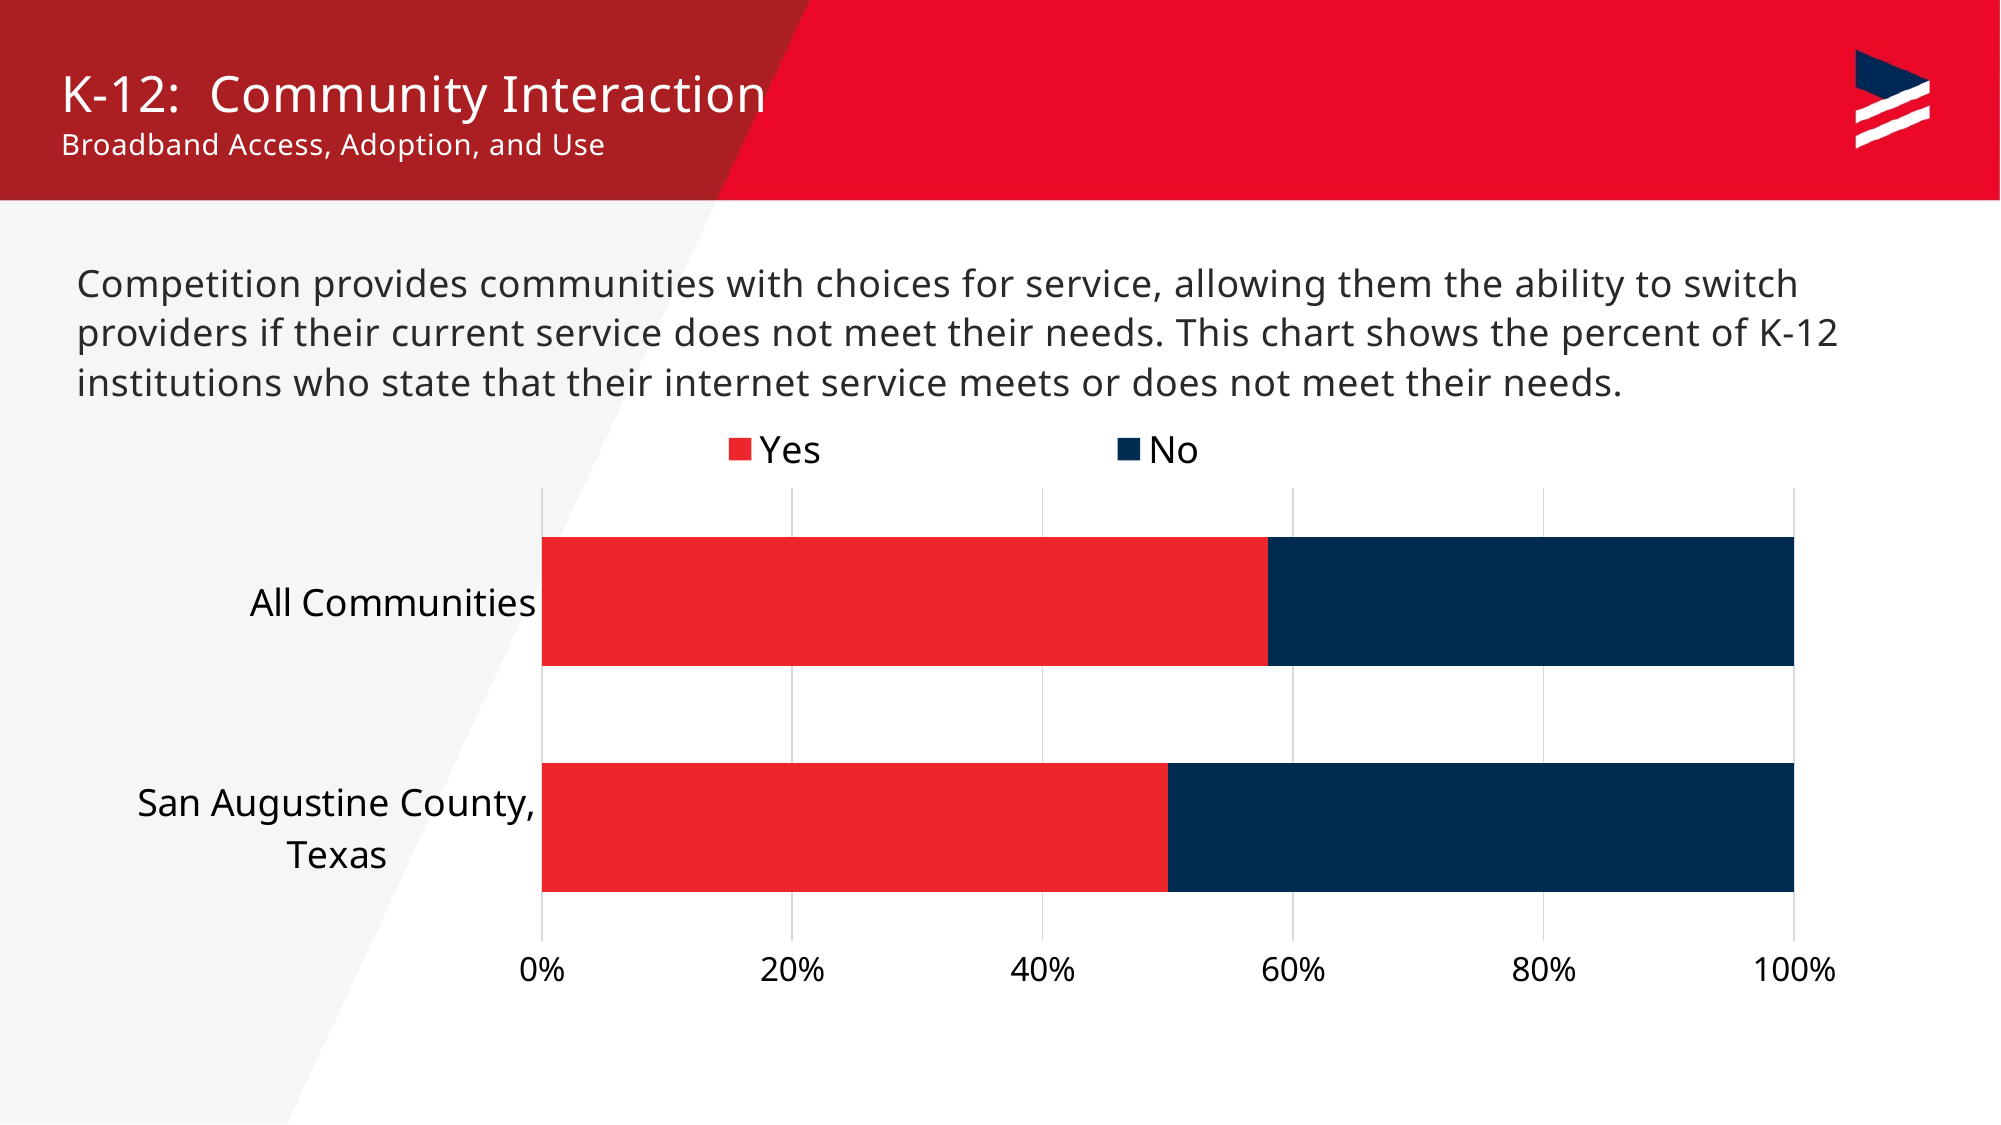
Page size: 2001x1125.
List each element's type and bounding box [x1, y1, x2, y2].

picture [0, 0, 2000, 1125]
chart [69, 389, 1860, 1043]
